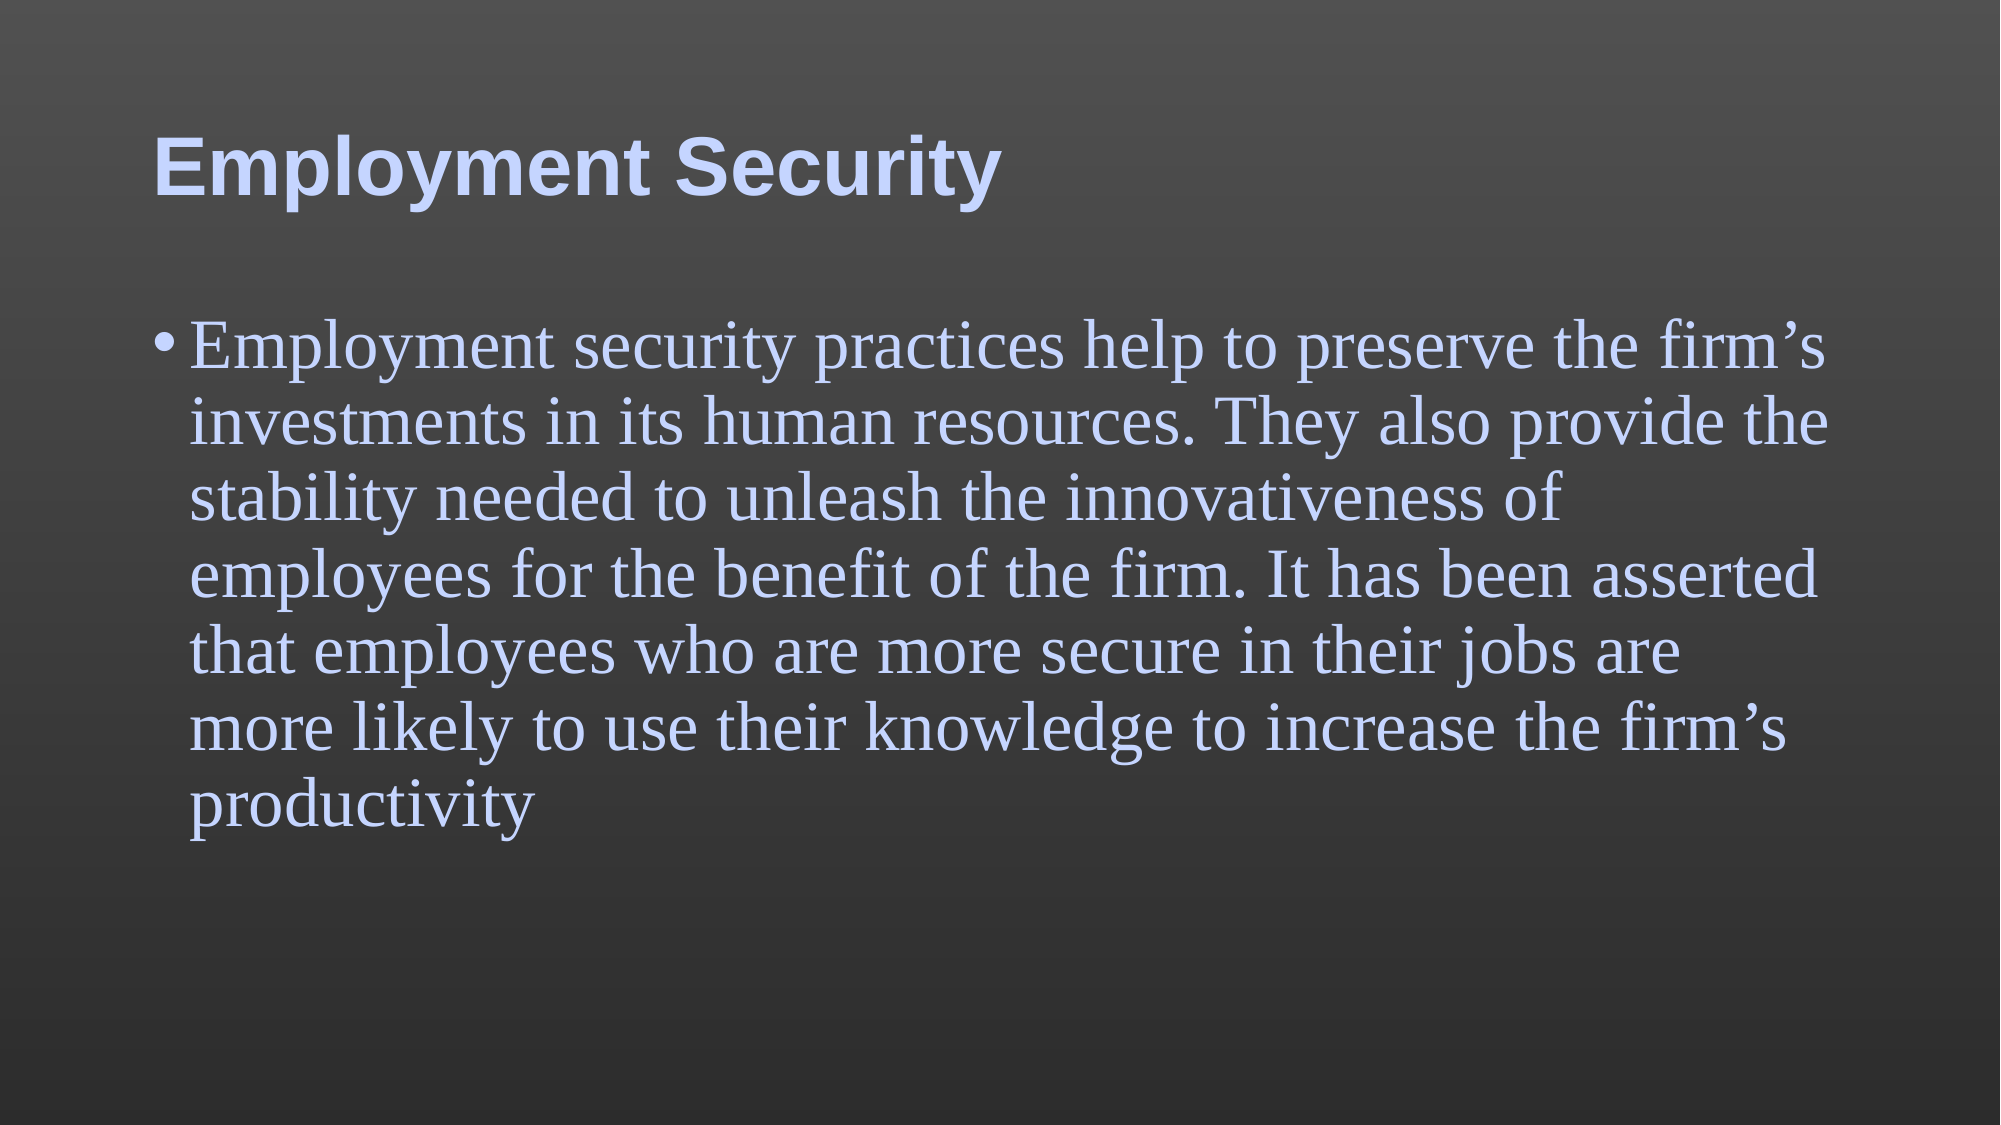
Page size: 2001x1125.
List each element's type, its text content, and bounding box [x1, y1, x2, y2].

list Employment security practices help to preserve the firm’s investments in its human resources. They also provide the stability needed to unleash the innovativeness of employees for the benefit of the firm. It has been asserted that employees who are more secure in their jobs are more likely to use their knowledge to increase the firm’s productivity [137, 299, 1863, 1014]
title Employment Security [137, 59, 1863, 278]
